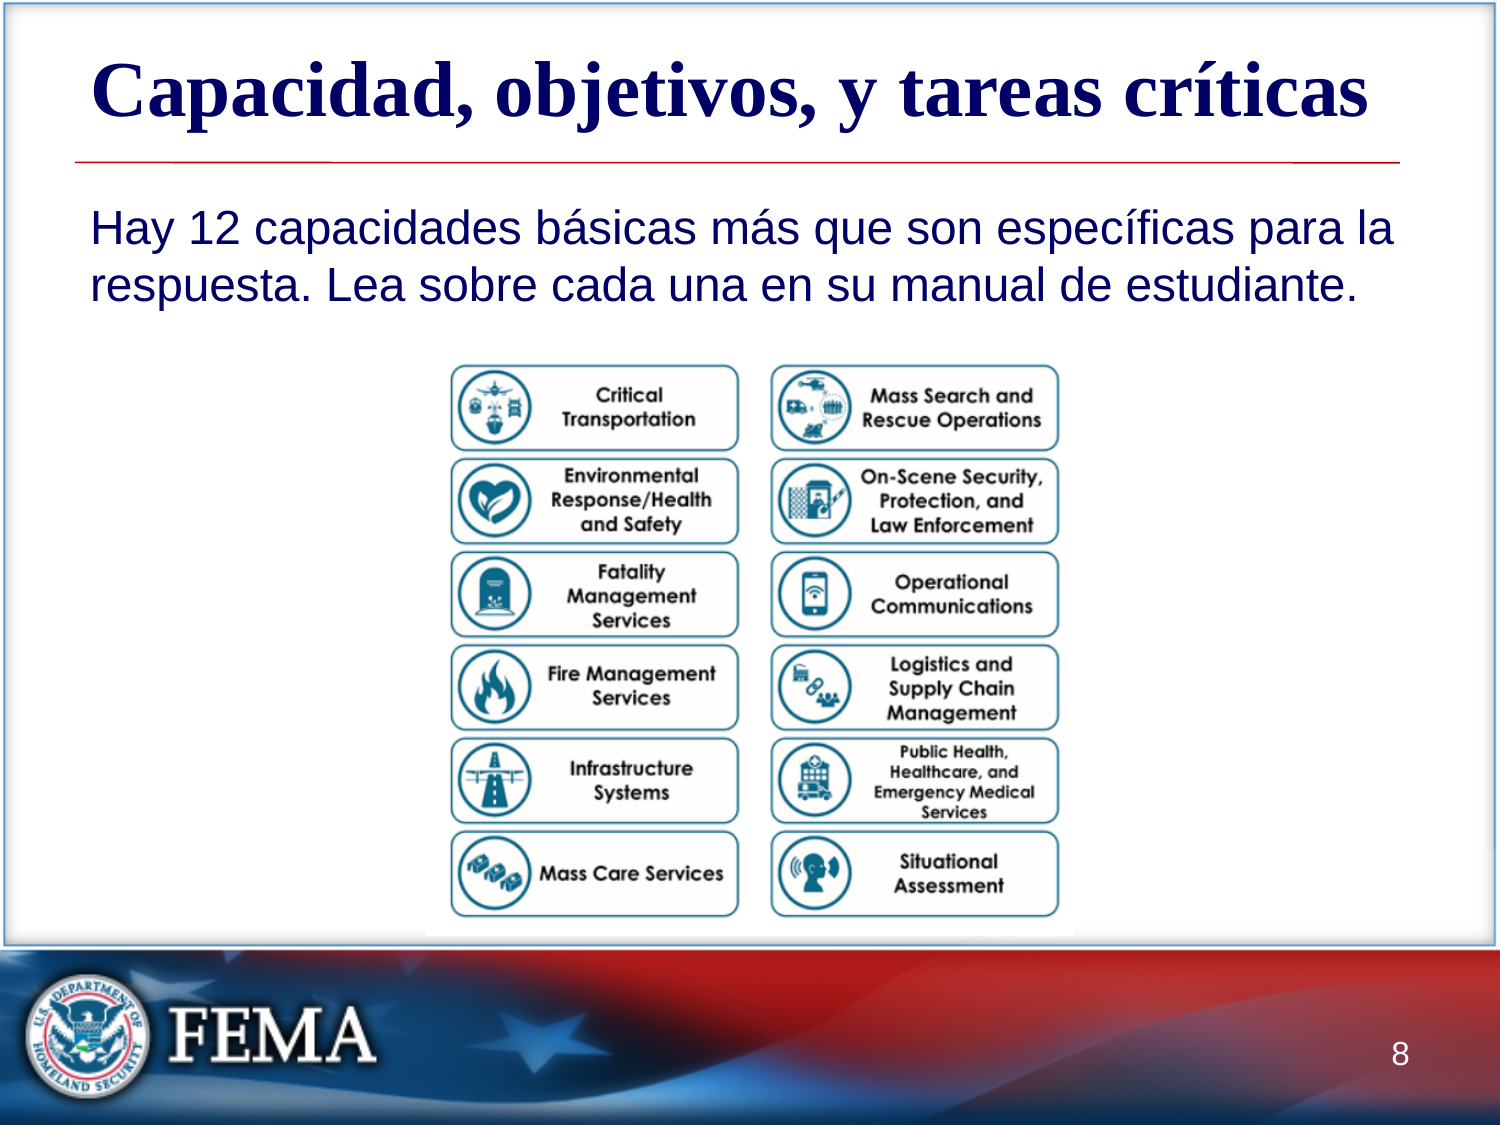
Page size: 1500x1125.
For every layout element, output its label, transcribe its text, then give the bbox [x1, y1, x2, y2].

picture [0, 0, 1500, 1125]
slide_number 8 [1074, 1024, 1425, 1103]
title Capacidad, objetivos, y tareas críticas [75, 32, 1425, 138]
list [425, 337, 1075, 937]
list Hay 12 capacidades básicas más que son específicas para la respuesta. Lea sobre cada una en su manual de estudiante. [75, 189, 1425, 334]
